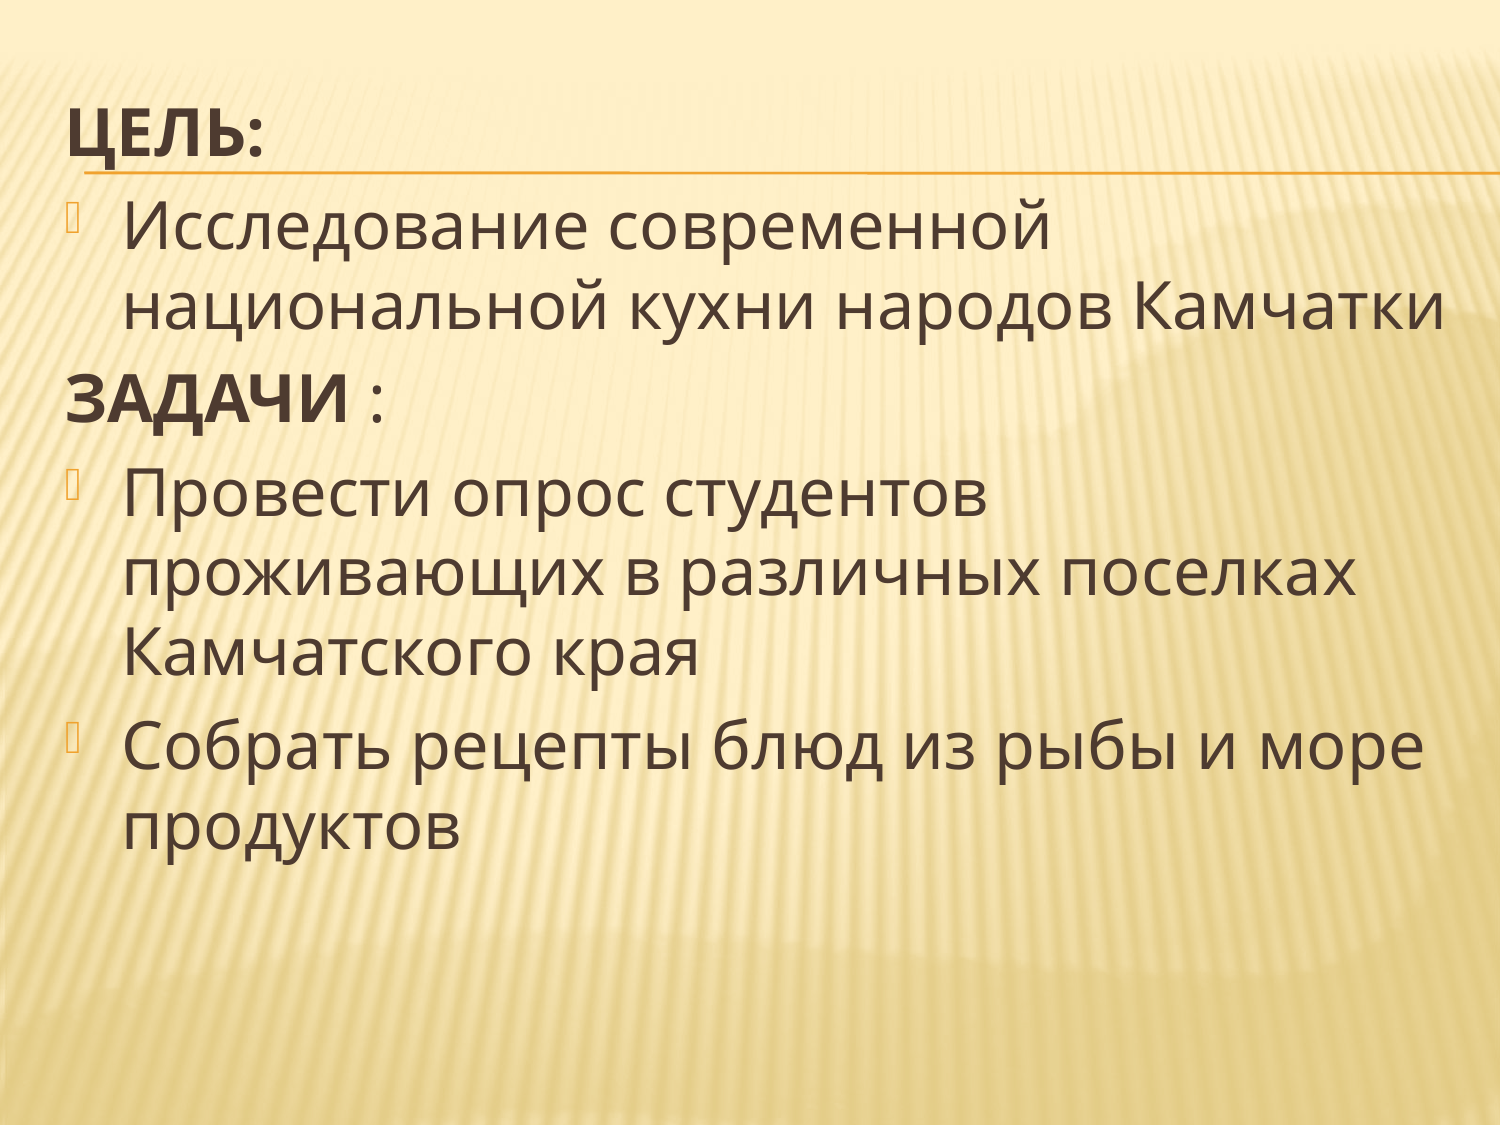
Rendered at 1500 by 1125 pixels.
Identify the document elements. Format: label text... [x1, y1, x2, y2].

list ЦЕЛЬ: Исследование современной национальной кухни народов Камчатки ЗАДАЧИ : Провести опрос студентов проживающих в различных поселках Камчатского края Собрать рецепты блюд из рыбы и море продуктов [50, 82, 1475, 998]
